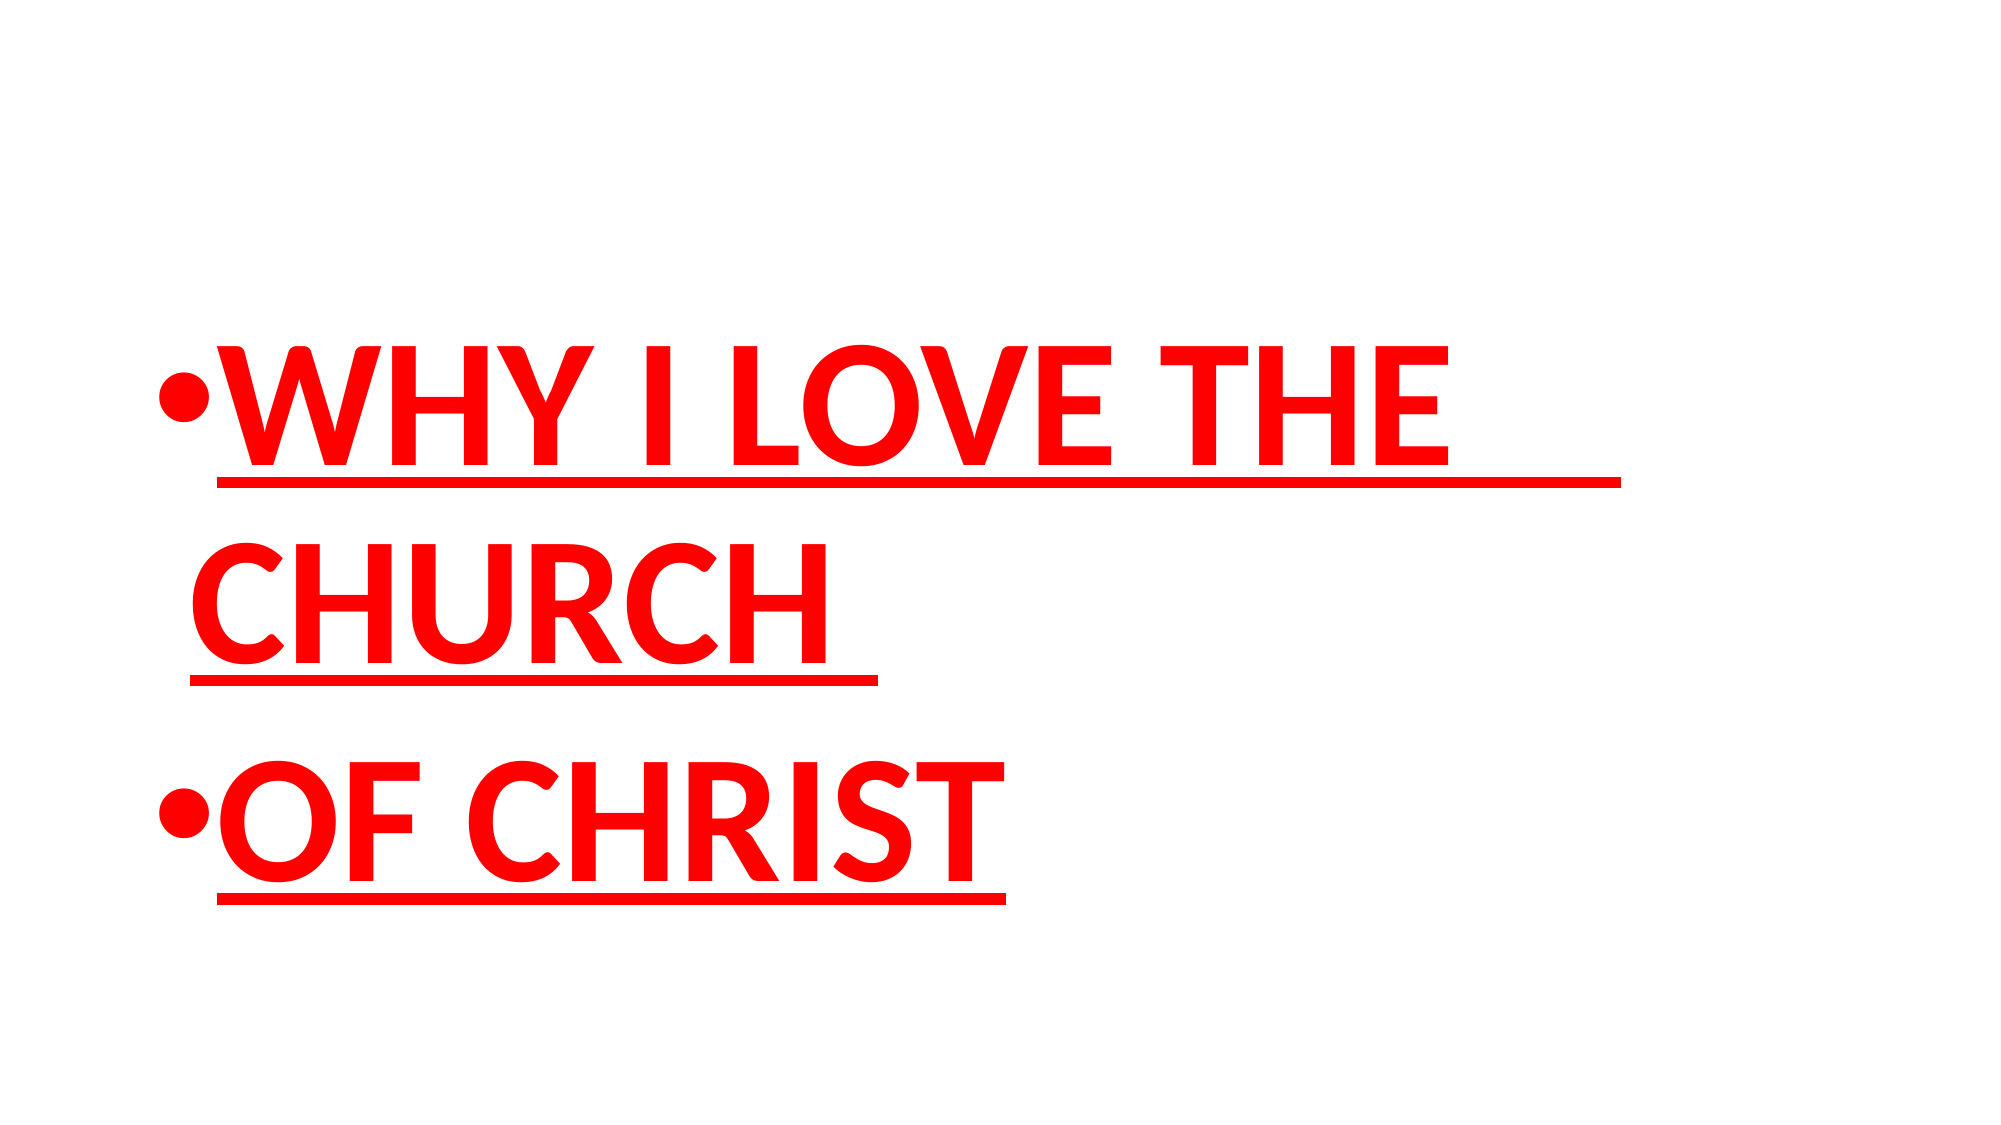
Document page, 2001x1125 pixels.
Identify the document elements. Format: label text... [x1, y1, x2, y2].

list WHY I LOVE THE CHURCH OF CHRIST [137, 299, 1863, 1014]
